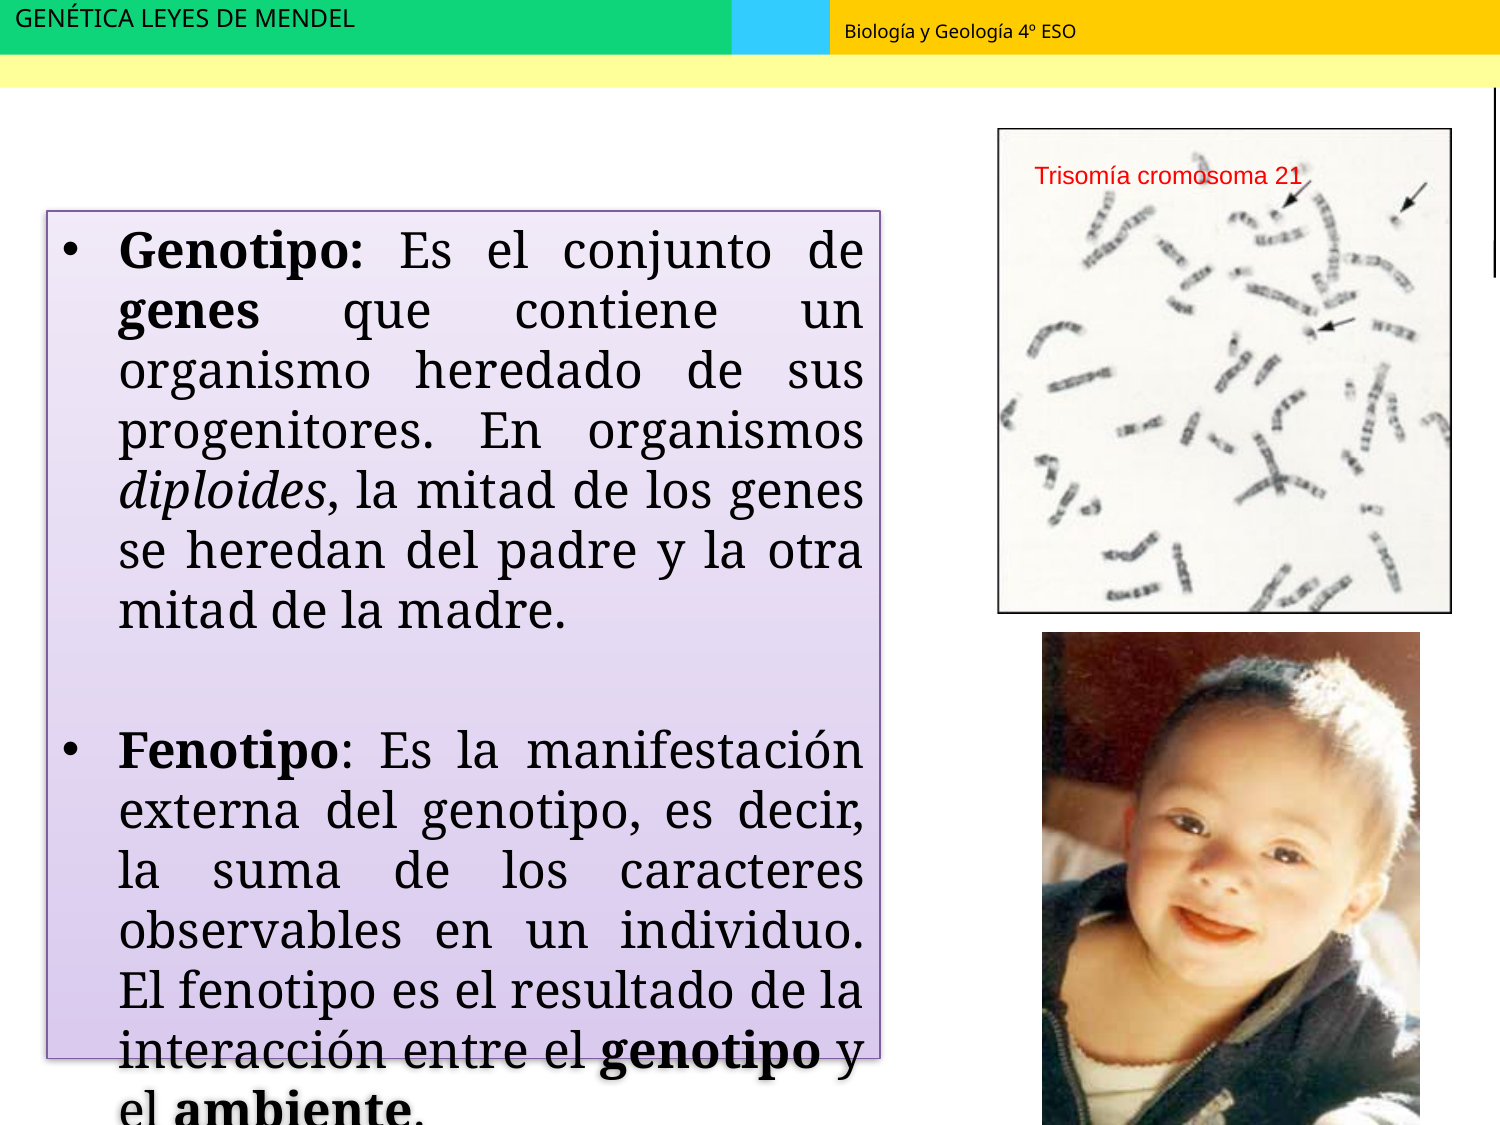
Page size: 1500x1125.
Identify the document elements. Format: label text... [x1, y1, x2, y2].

picture [995, 128, 1452, 614]
list Genotipo: Es el conjunto de genes que contiene un organismo heredado de sus progenitores. En organismos diploides, la mitad de los genes se heredan del padre y la otra mitad de la madre. Fenotipo: Es la manifestación externa del genotipo, es decir, la suma de los caracteres observables en un individuo. El fenotipo es el resultado de la interacción entre el genotipo y el ambiente. [46, 210, 881, 1059]
picture [1042, 632, 1420, 1125]
